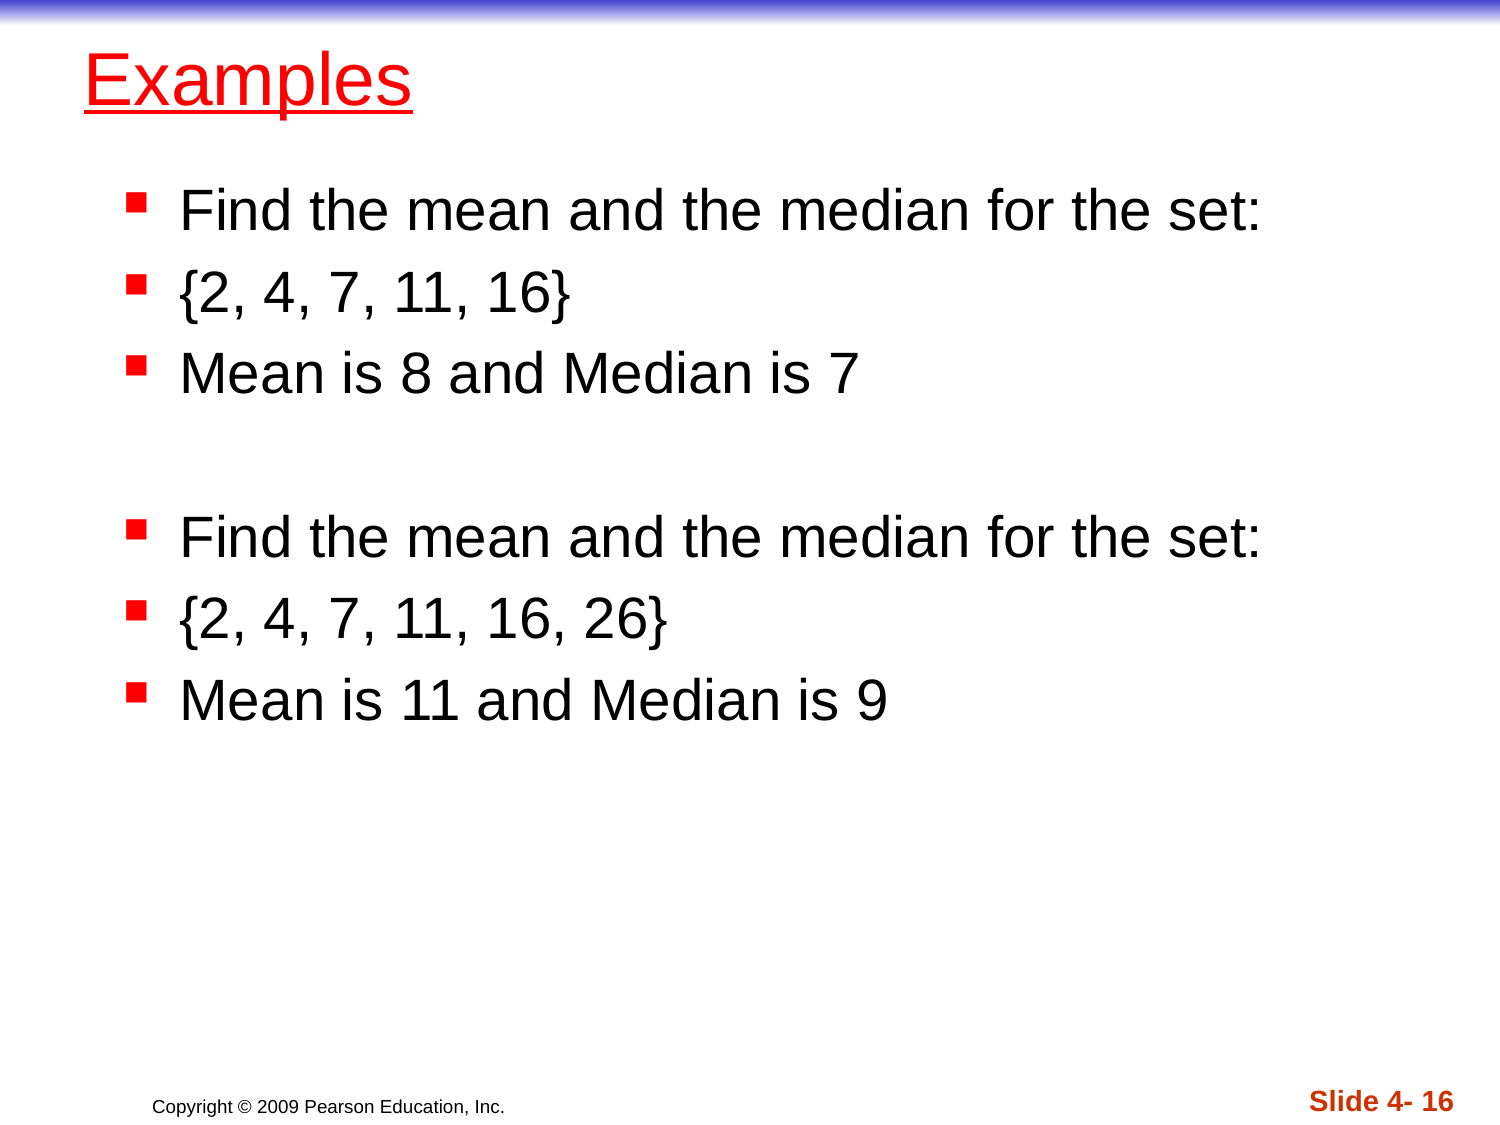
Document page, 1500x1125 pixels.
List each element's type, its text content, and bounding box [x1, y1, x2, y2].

list Find the mean and the median for the set: {2, 4, 7, 11, 16} Mean is 8 and Median is 7 Find the mean and the median for the set: {2, 4, 7, 11, 16, 26} Mean is 11 and Median is 9 [108, 164, 1469, 915]
slide_number Slide 4- 16 [1156, 1049, 1470, 1125]
title Examples [68, 0, 1432, 129]
